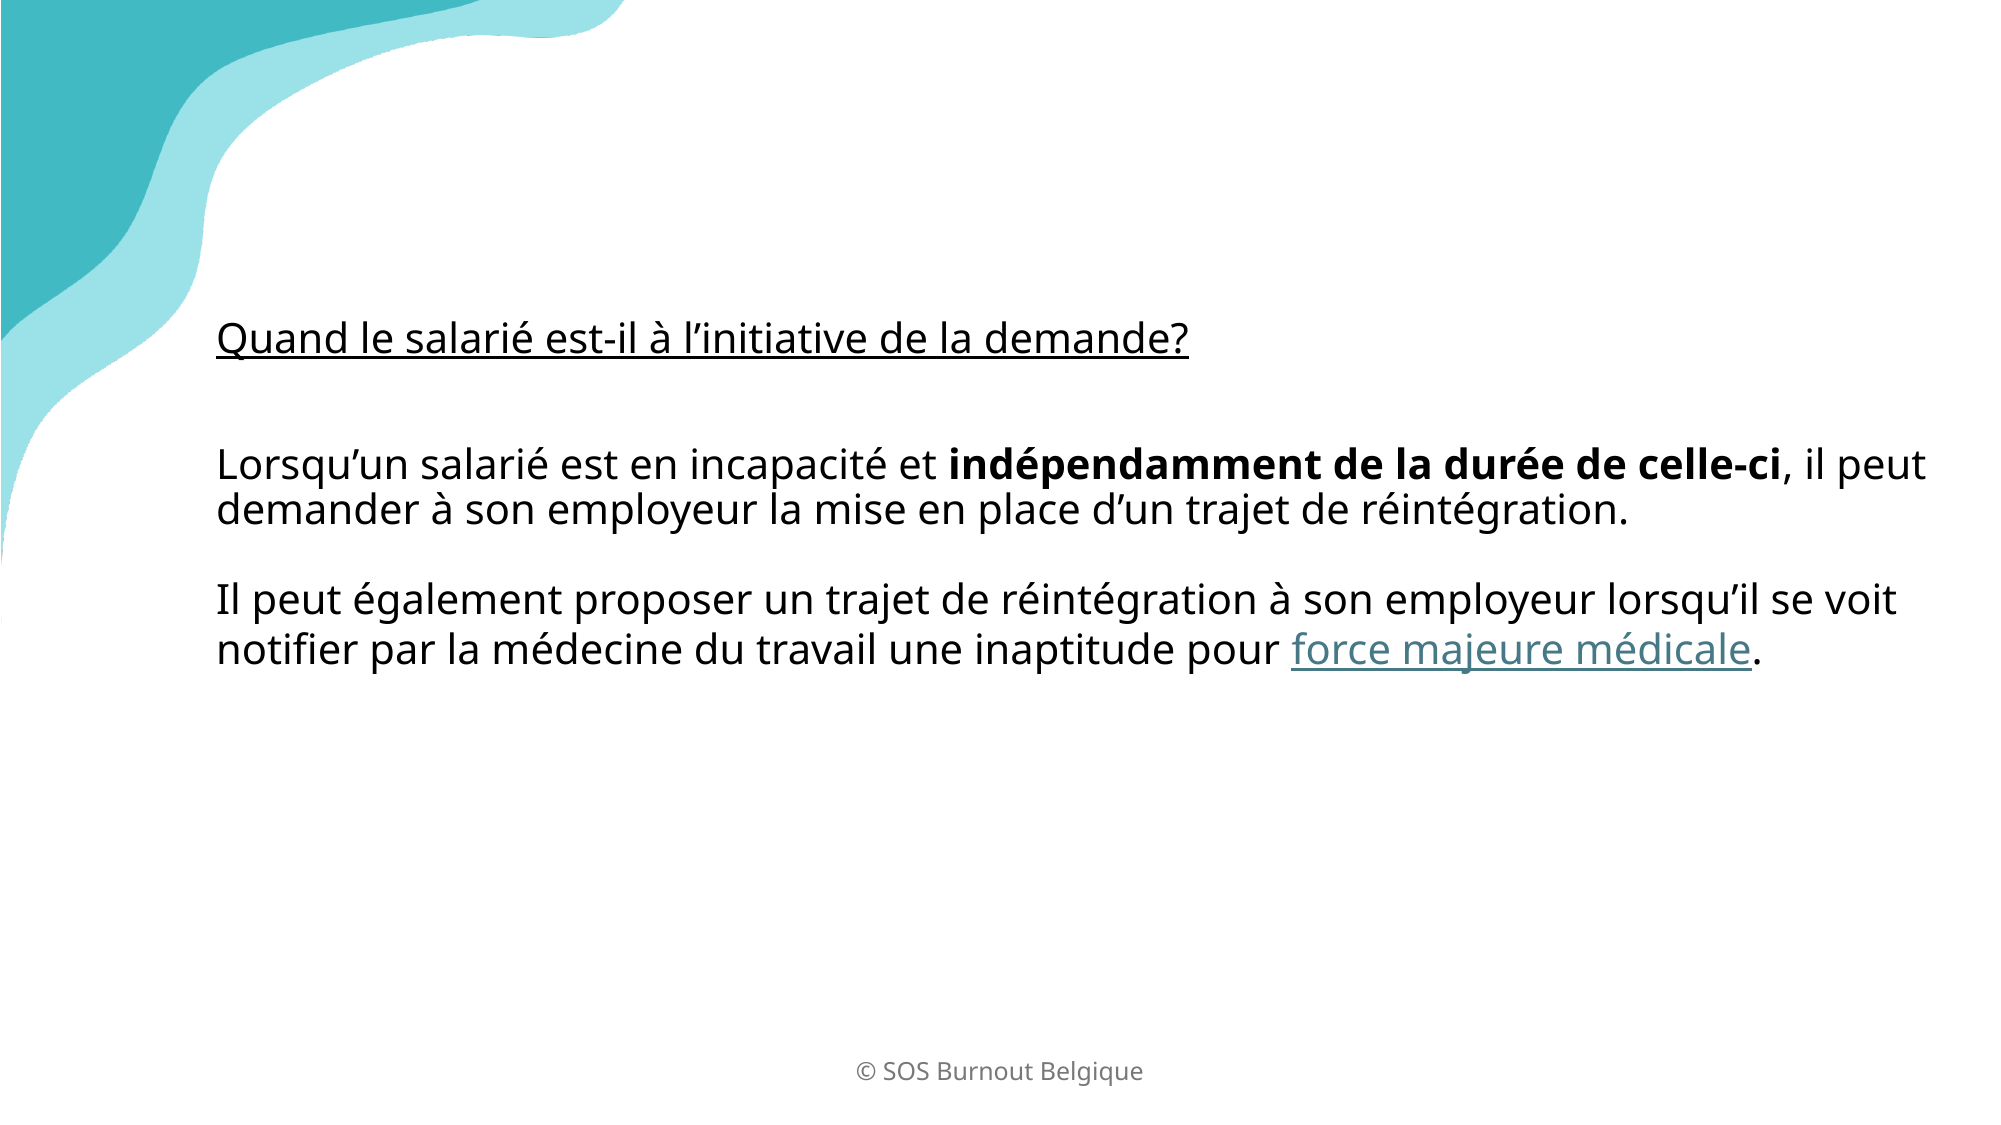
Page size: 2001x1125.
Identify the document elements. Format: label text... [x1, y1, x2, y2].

picture [1, 0, 627, 626]
title Quand le salarié est-il à l’initiative de la demande? Lorsqu’un salarié est en incapacité et indépendamment de la durée de celle-ci, il peut demander à son employeur la mise en place d’un trajet de réintégration. Il peut également proposer un trajet de réintégration à son employeur lorsqu’il se voit notifier par la médecine du travail une inaptitude pour force majeure médicale. [201, 266, 1999, 726]
footer © SOS Burnout Belgique [662, 1042, 1338, 1103]
